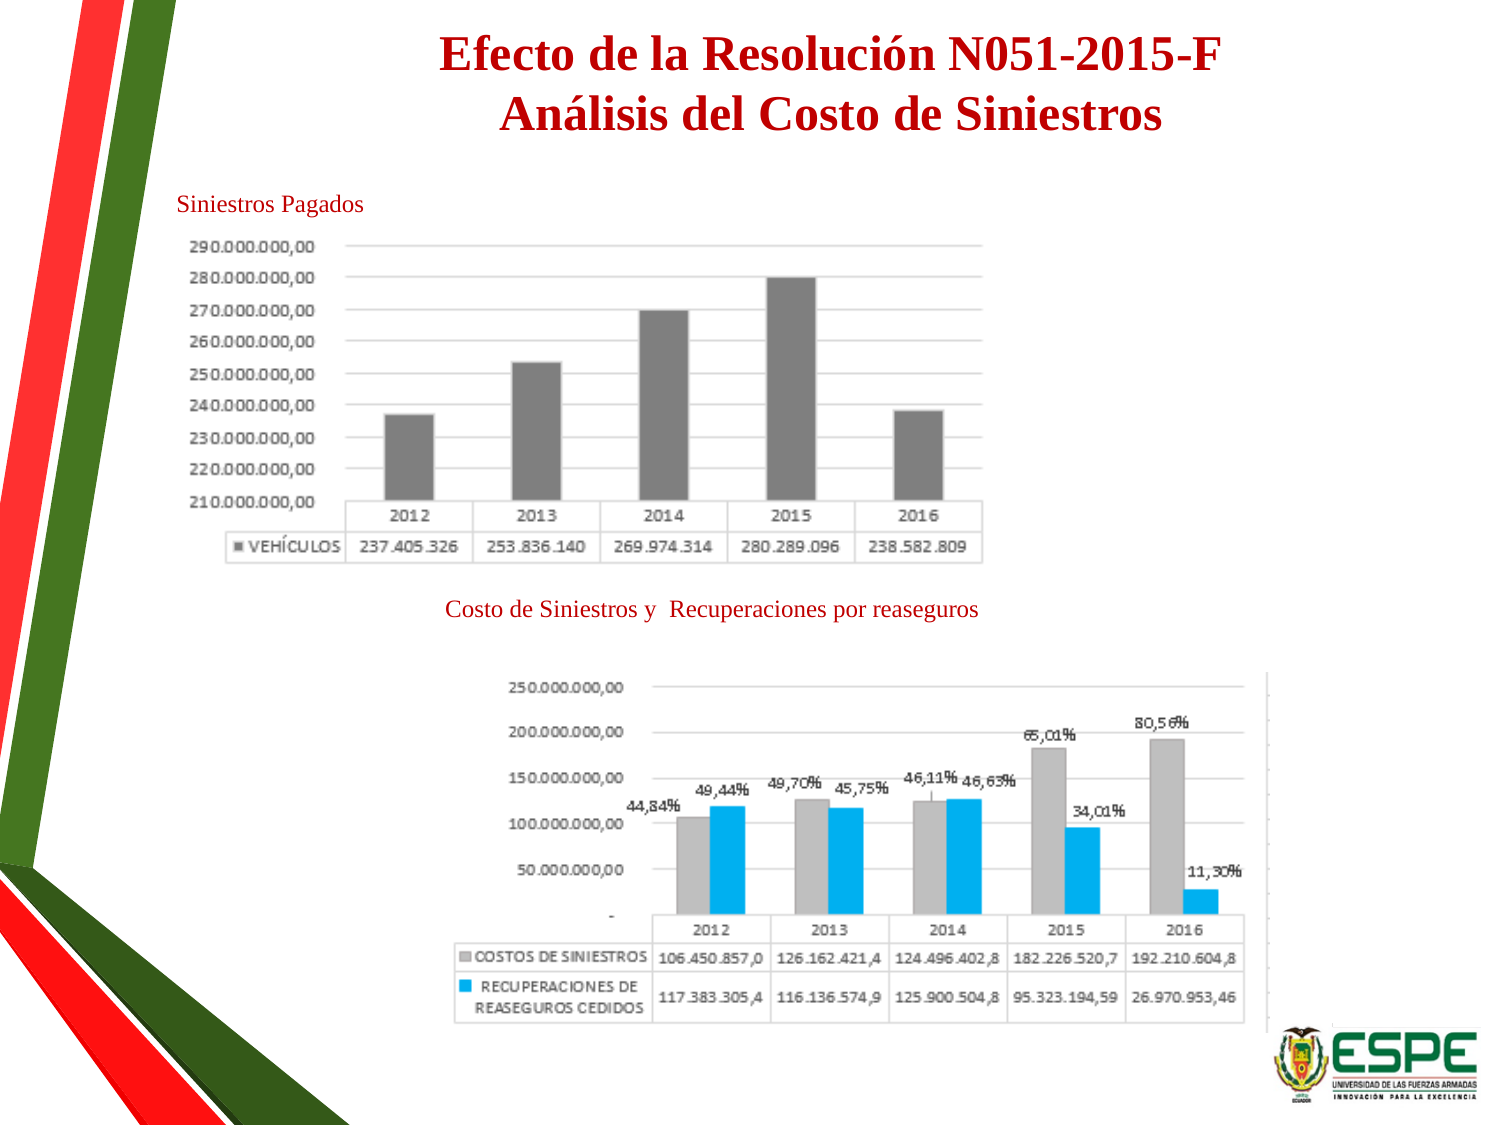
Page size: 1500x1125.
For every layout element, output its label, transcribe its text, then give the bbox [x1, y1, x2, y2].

text_box Efecto de la Resolución N051-2015-F Análisis del Costo de Siniestros [182, 12, 1481, 148]
picture [426, 672, 1481, 1108]
picture [182, 225, 1001, 574]
text_box Siniestros Pagados [161, 179, 912, 225]
text_box Costo de Siniestros y Recuperaciones por reaseguros [430, 585, 1181, 630]
